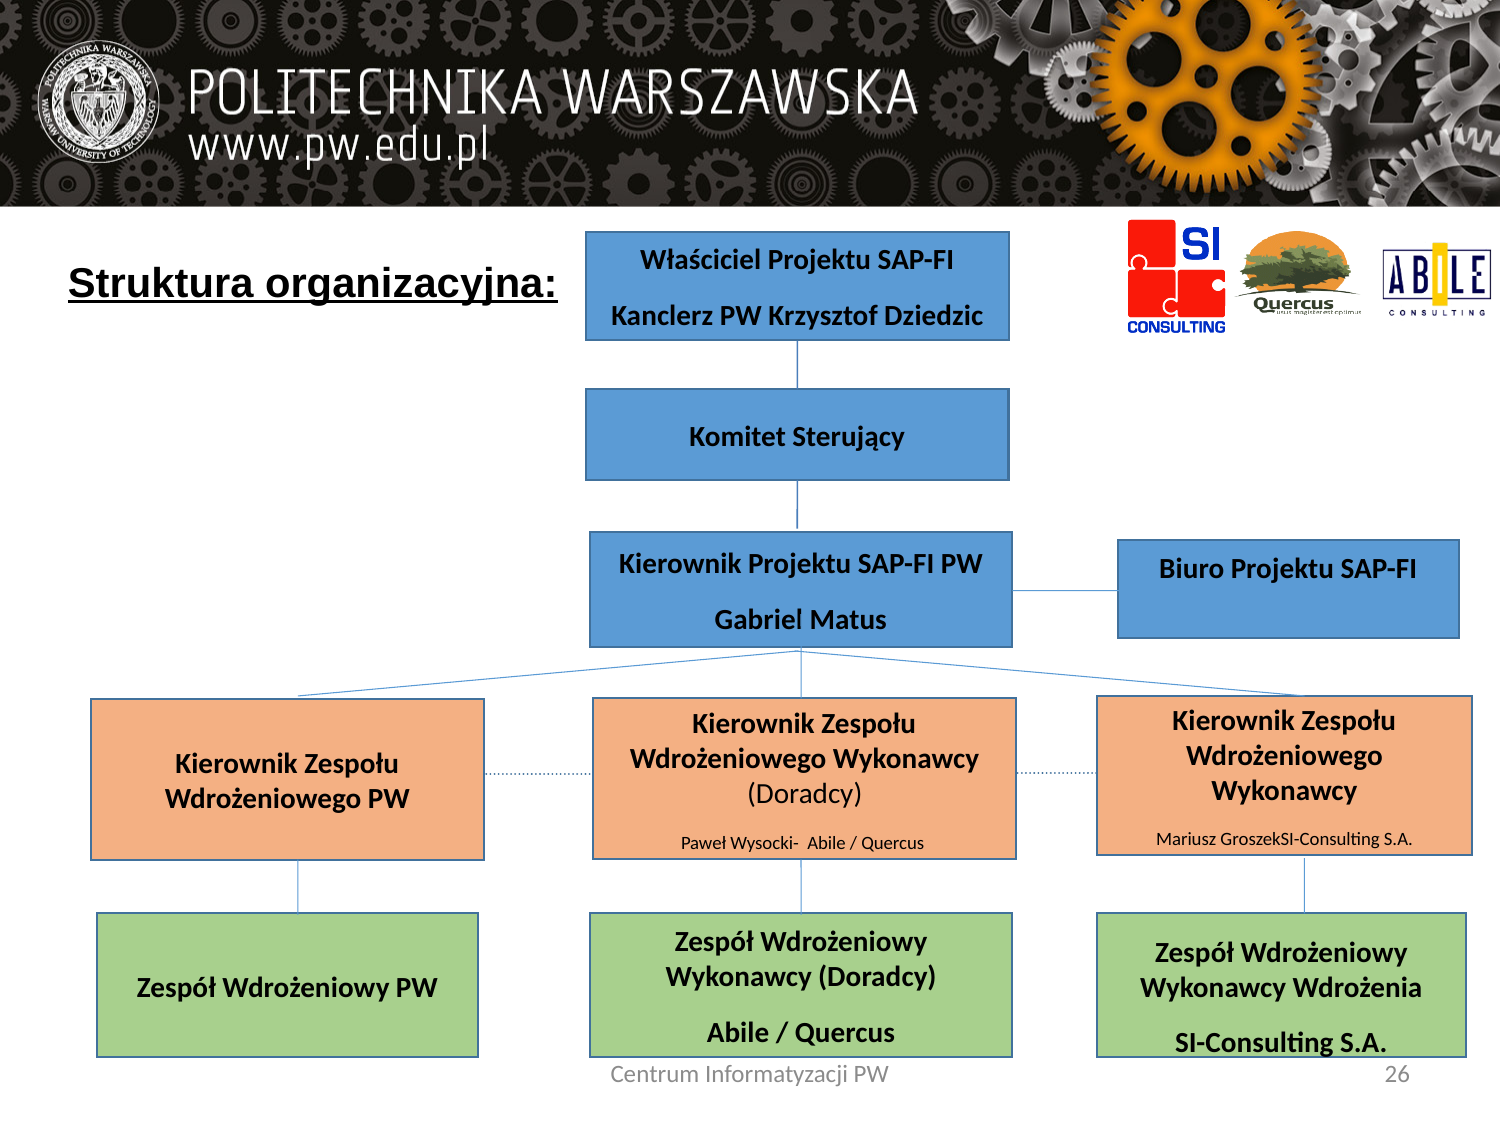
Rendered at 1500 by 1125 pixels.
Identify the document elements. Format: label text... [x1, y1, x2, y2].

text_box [1127, 219, 1500, 334]
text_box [90, 231, 1473, 1058]
text_box Struktura organizacyjna: [53, 248, 85, 349]
footer Centrum Informatyzacji PW [512, 1066, 988, 1103]
picture [0, 0, 1500, 208]
slide_number 26 [1074, 1066, 1425, 1103]
